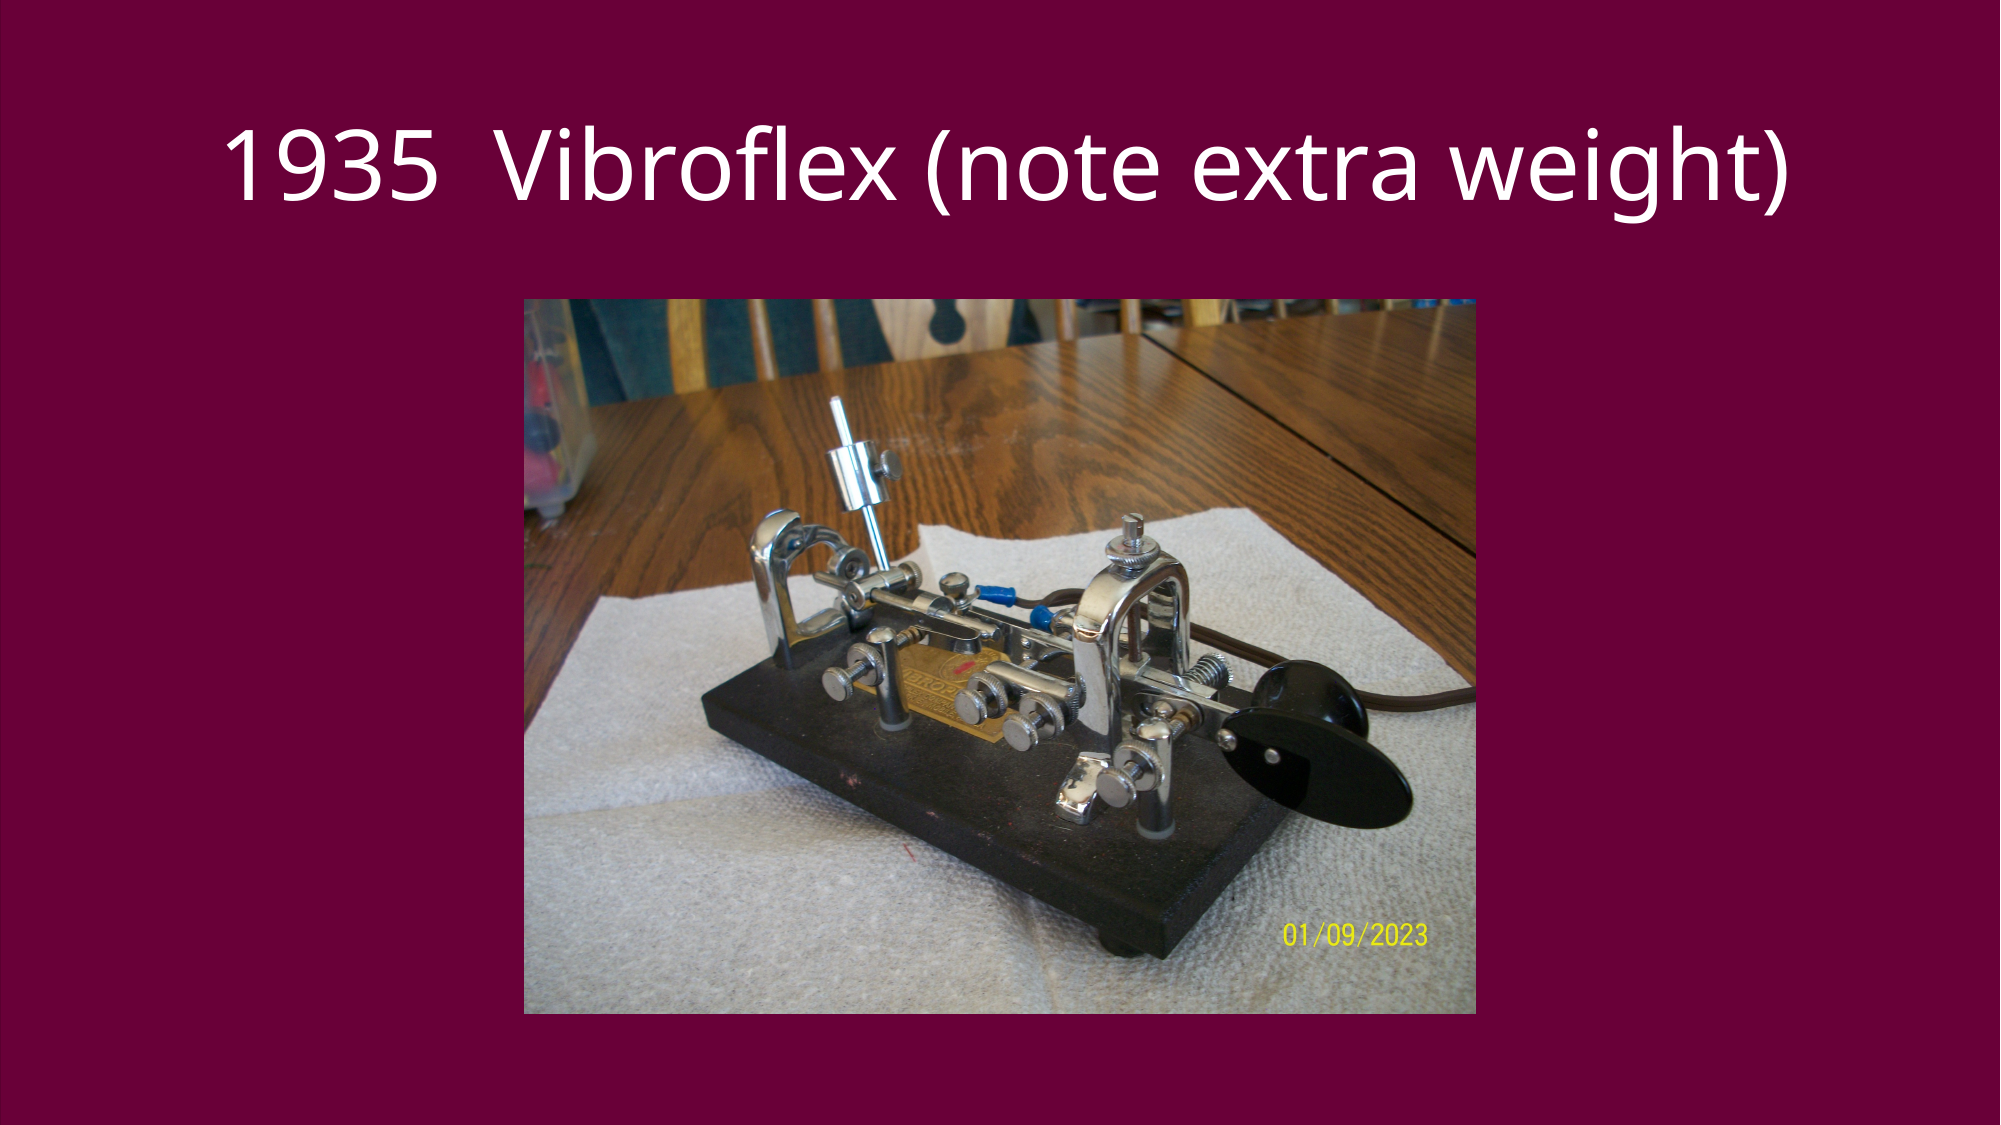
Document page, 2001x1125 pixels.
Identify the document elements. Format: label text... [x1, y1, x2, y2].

title 1935 Vibroflex (note extra weight) [127, 59, 1873, 278]
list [524, 299, 1476, 1014]
